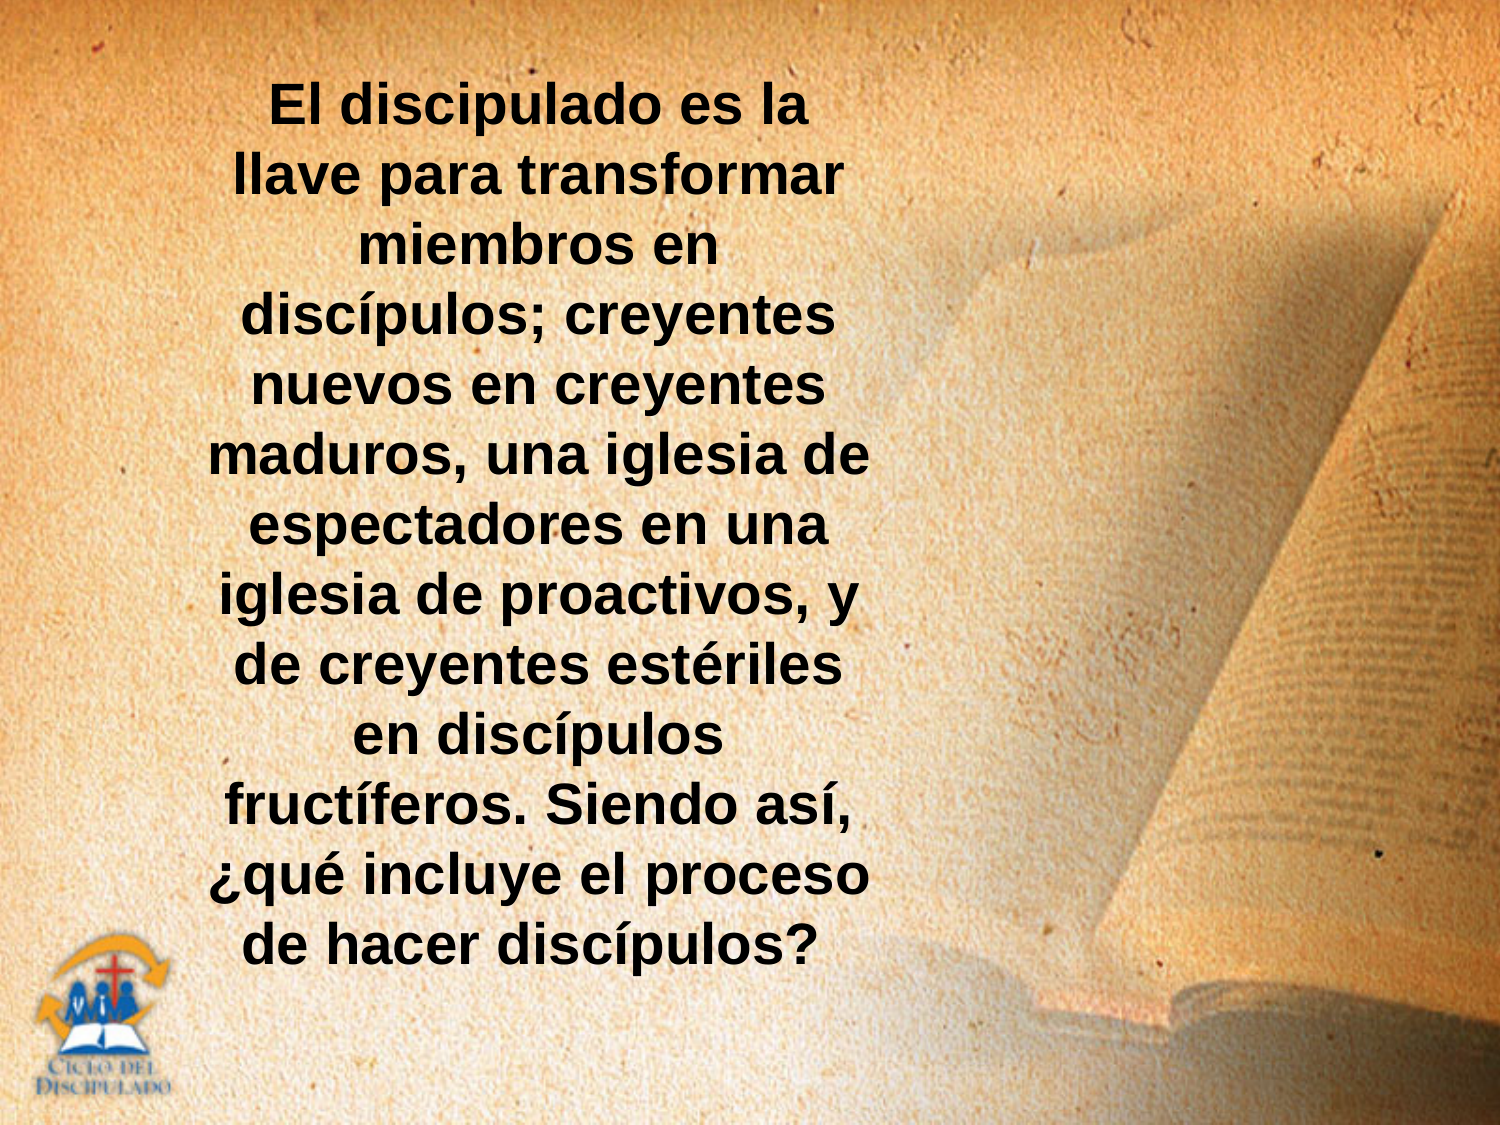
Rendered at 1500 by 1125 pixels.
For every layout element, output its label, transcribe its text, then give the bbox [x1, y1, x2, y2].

text_box El discipulado es la llave para transformar miembros en discípulos; creyentes nuevos en creyentes maduros, una iglesia de espectadores en una iglesia de proactivos, y de creyentes estériles en discípulos fructíferos. Siendo así, ¿qué incluye el proceso de hacer discípulos? [187, 58, 891, 984]
picture [0, 0, 1500, 1125]
